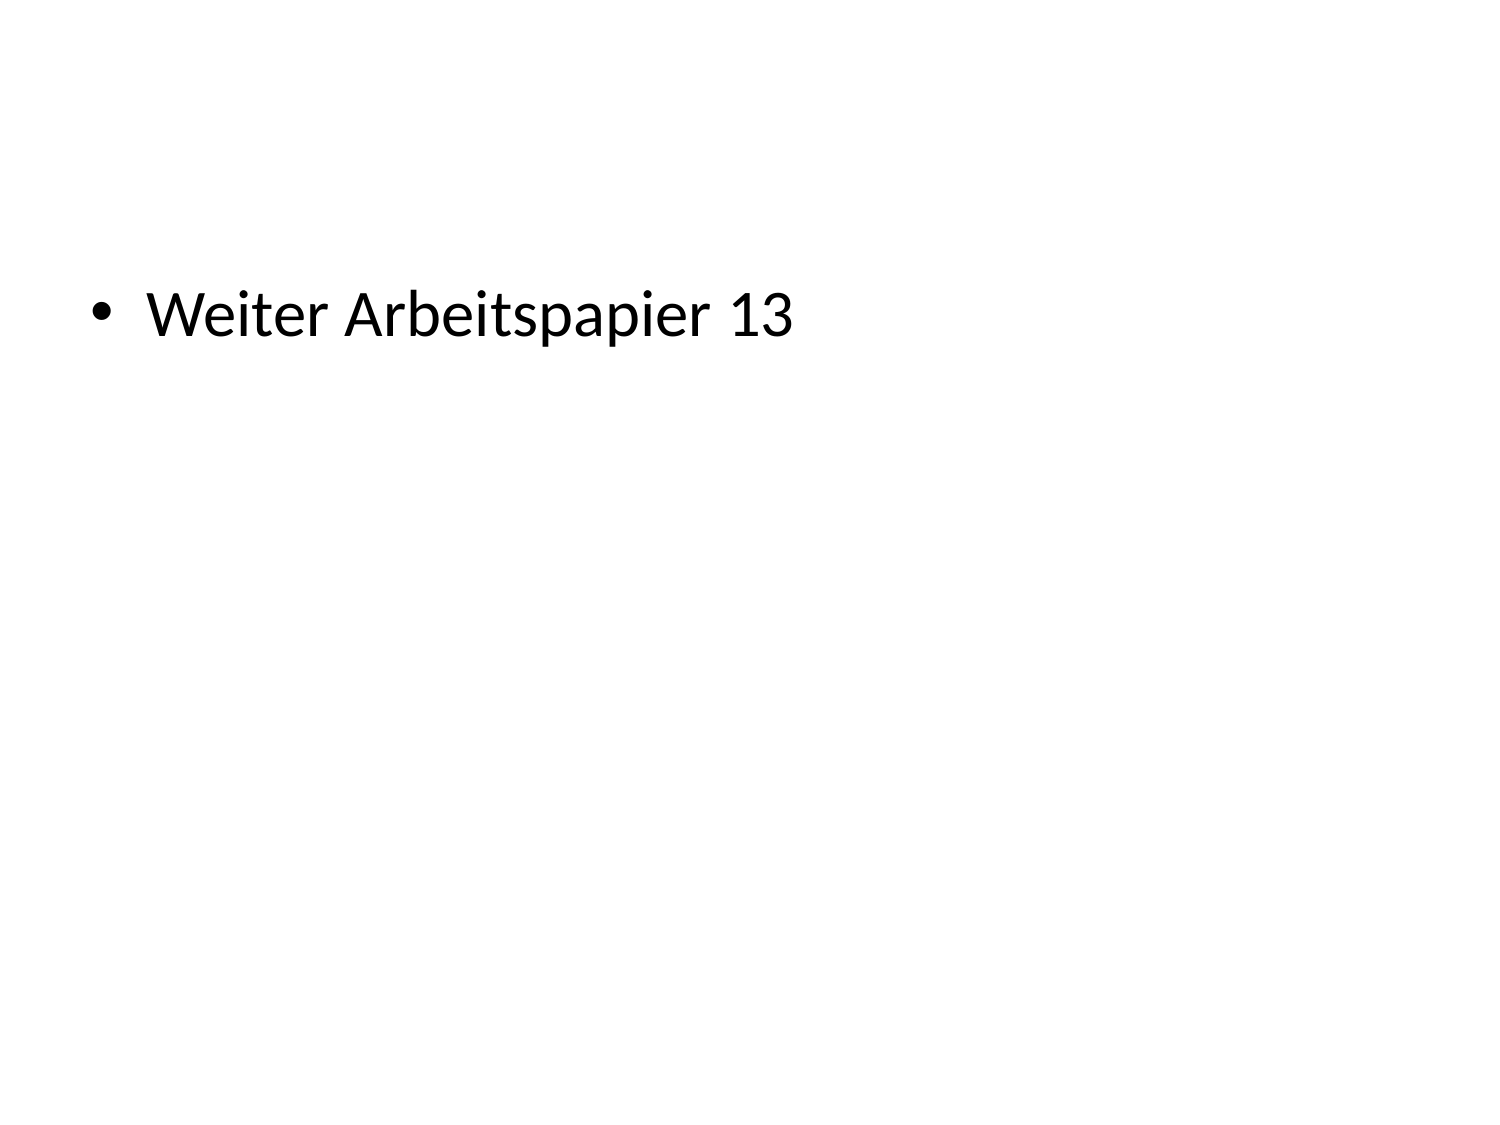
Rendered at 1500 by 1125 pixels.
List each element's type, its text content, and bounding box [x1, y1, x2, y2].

list Weiter Arbeitspapier 13 [75, 262, 1425, 1005]
